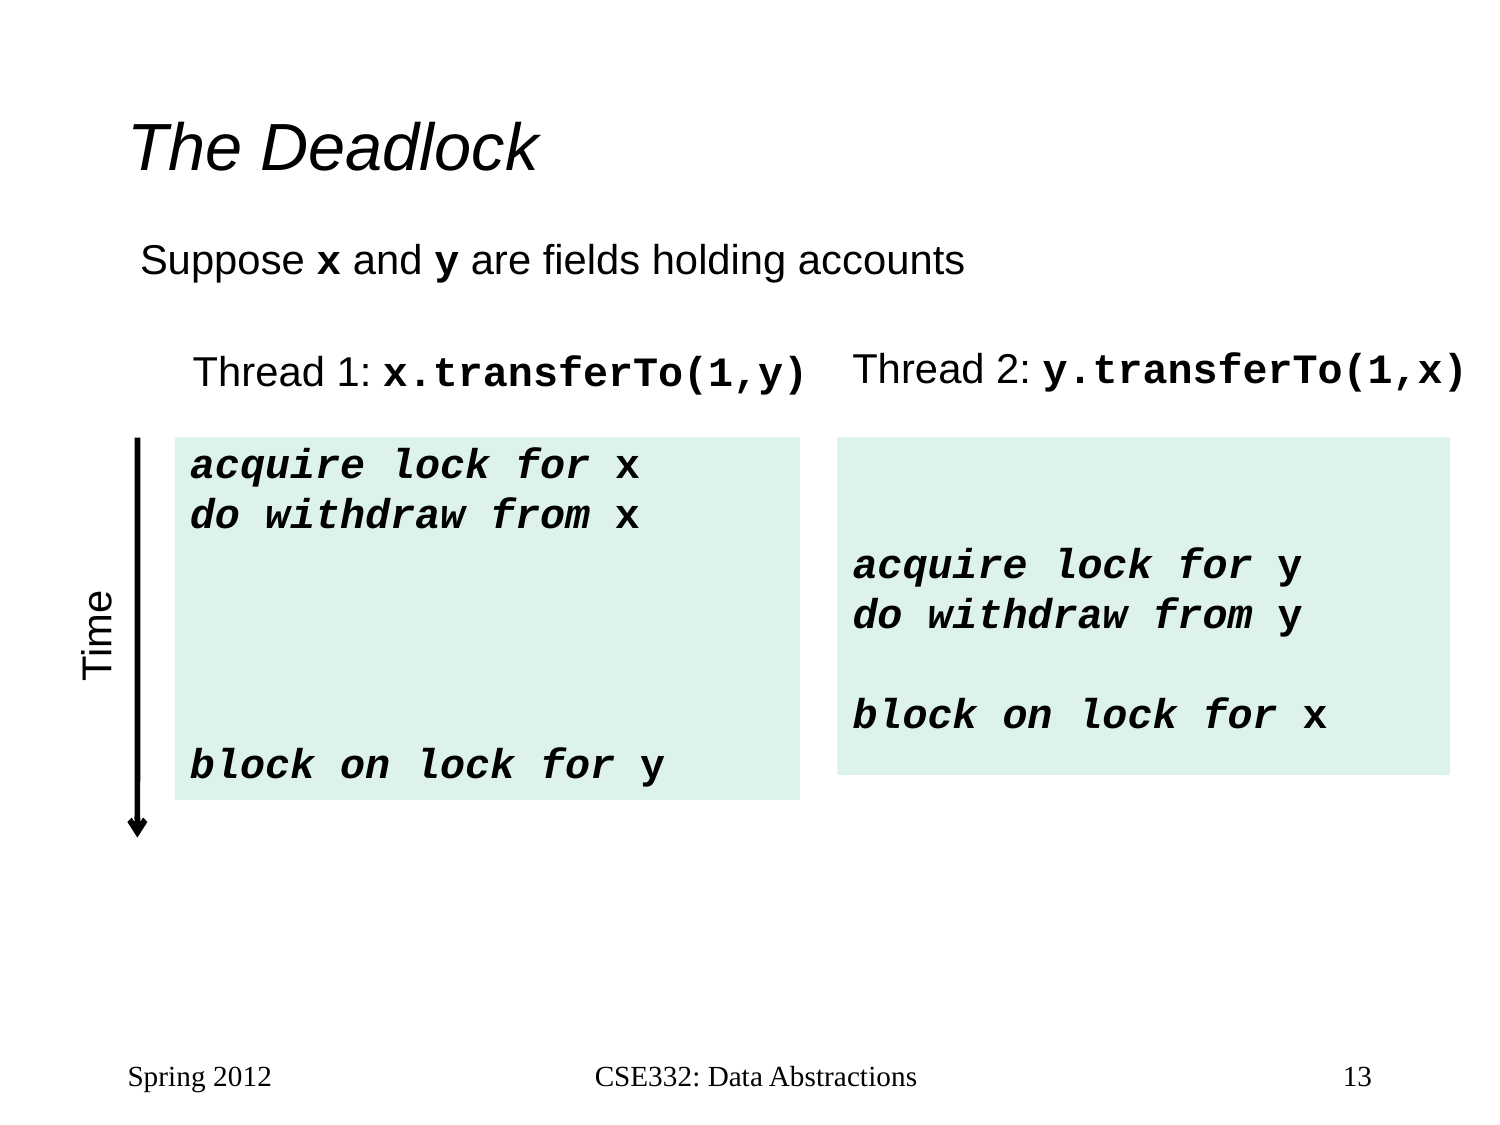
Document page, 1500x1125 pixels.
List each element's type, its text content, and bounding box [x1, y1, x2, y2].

text_box Time [62, 647, 128, 697]
list Suppose x and y are fields holding accounts [124, 224, 1401, 326]
text_box acquire lock for y do withdraw from y block on lock for x [837, 437, 1450, 775]
text_box Thread 1: x.transferTo(1,y) [177, 337, 823, 403]
footer CSE332: Data Abstractions [426, 1049, 1088, 1125]
slide_number Spring 2012 [112, 1049, 426, 1125]
slide_number 13 [1088, 1049, 1388, 1125]
title The Deadlock [112, 49, 1388, 238]
text_box Time [62, 575, 128, 635]
text_box acquire lock for x do withdraw from x block on lock for y [174, 437, 800, 800]
text_box Thread 2: y.transferTo(1,x) [837, 334, 1500, 400]
